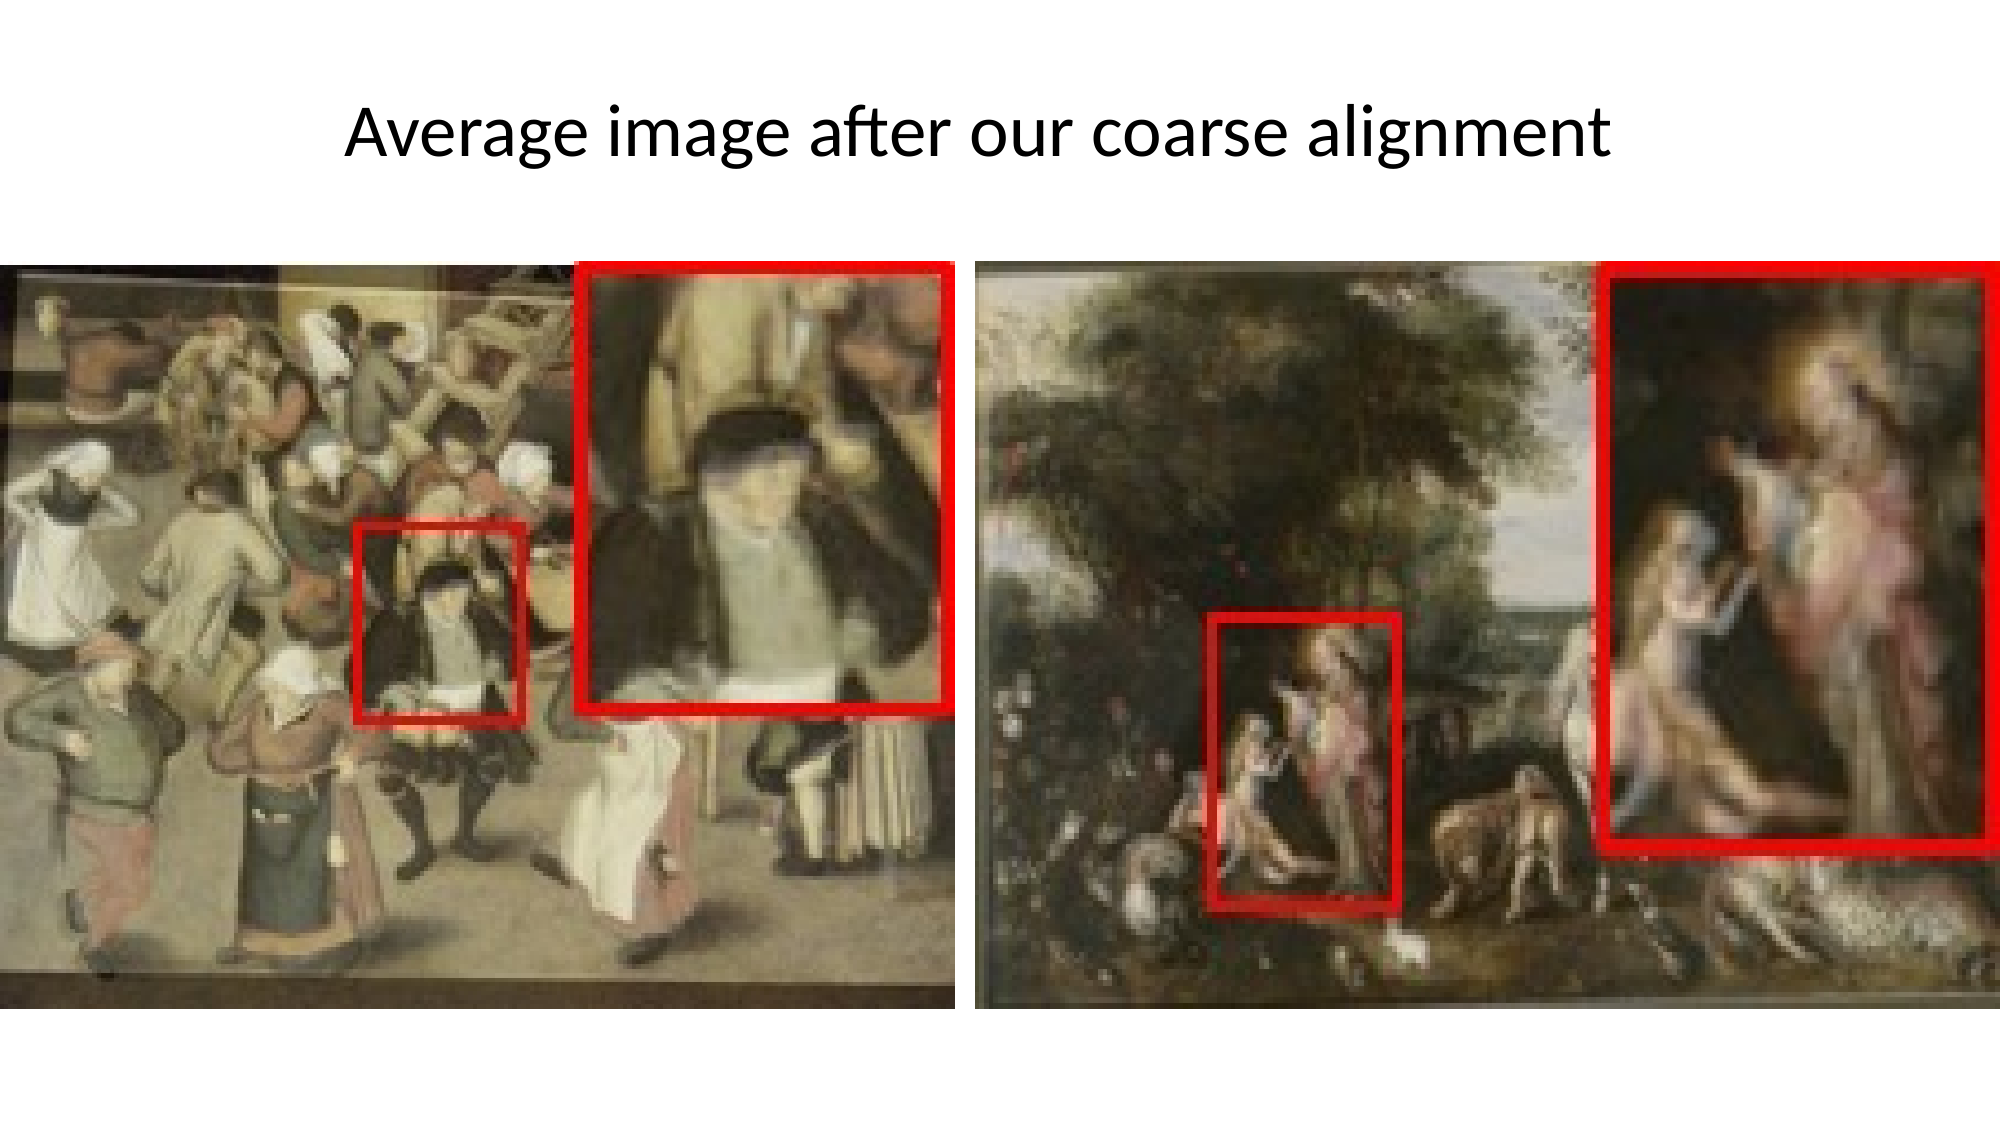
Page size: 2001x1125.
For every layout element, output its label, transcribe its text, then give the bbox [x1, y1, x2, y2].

picture [975, 261, 2000, 1009]
text_box Average image after our coarse alignment [329, 74, 1894, 180]
picture [0, 261, 955, 1009]
